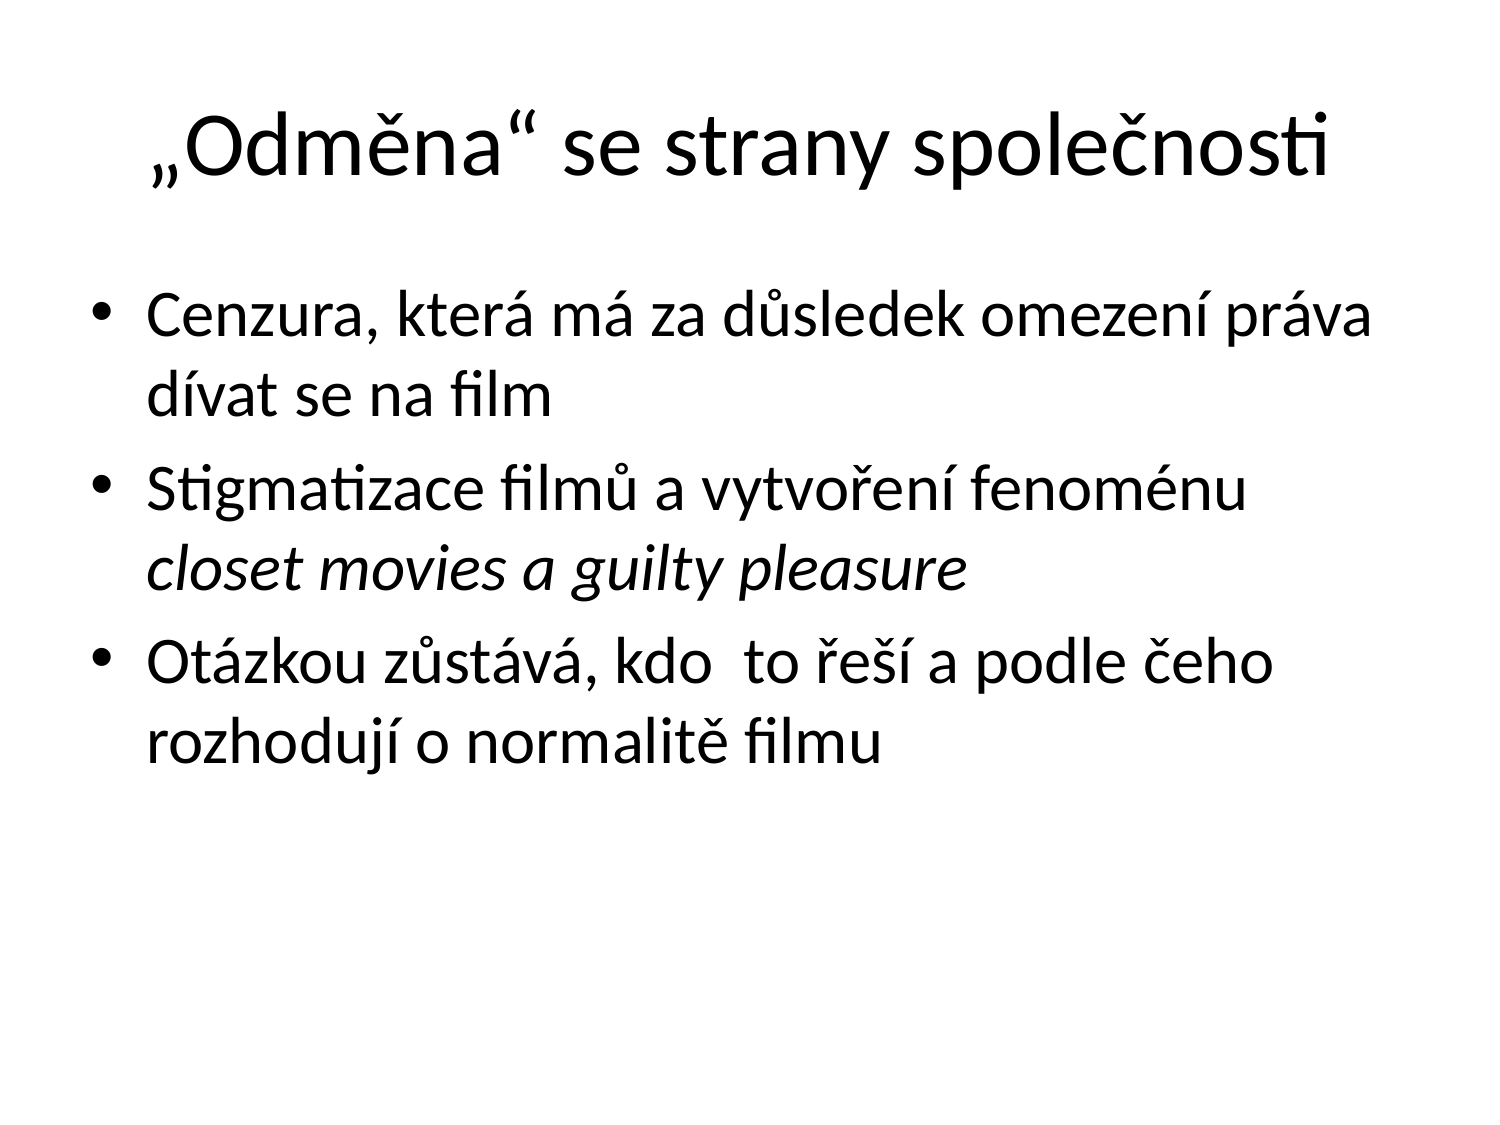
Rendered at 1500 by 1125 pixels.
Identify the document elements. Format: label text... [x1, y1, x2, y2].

title „Odměna“ se strany společnosti [74, 44, 1426, 233]
list Cenzura, která má za důsledek omezení práva dívat se na film Stigmatizace filmů a vytvoření fenoménu closet movies a guilty pleasure Otázkou zůstává, kdo to řeší a podle čeho rozhodují o normalitě filmu [74, 262, 1426, 1006]
